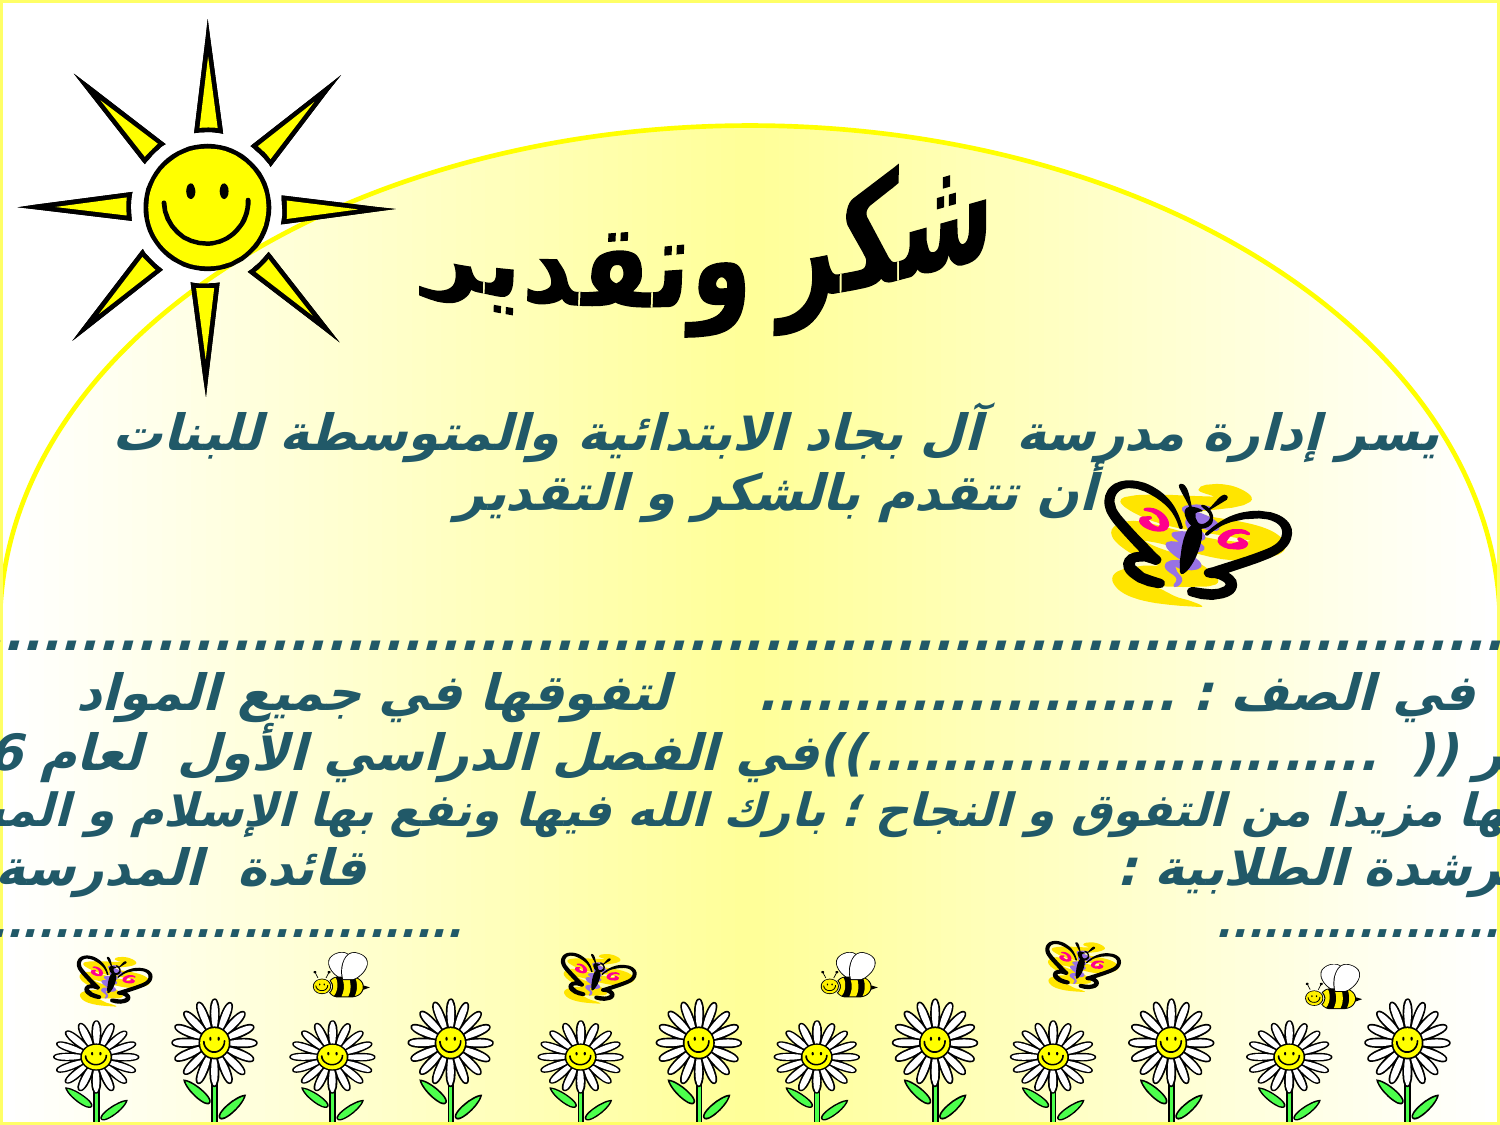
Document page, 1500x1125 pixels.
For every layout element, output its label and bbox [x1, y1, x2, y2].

text_box [0, 0, 1500, 1125]
